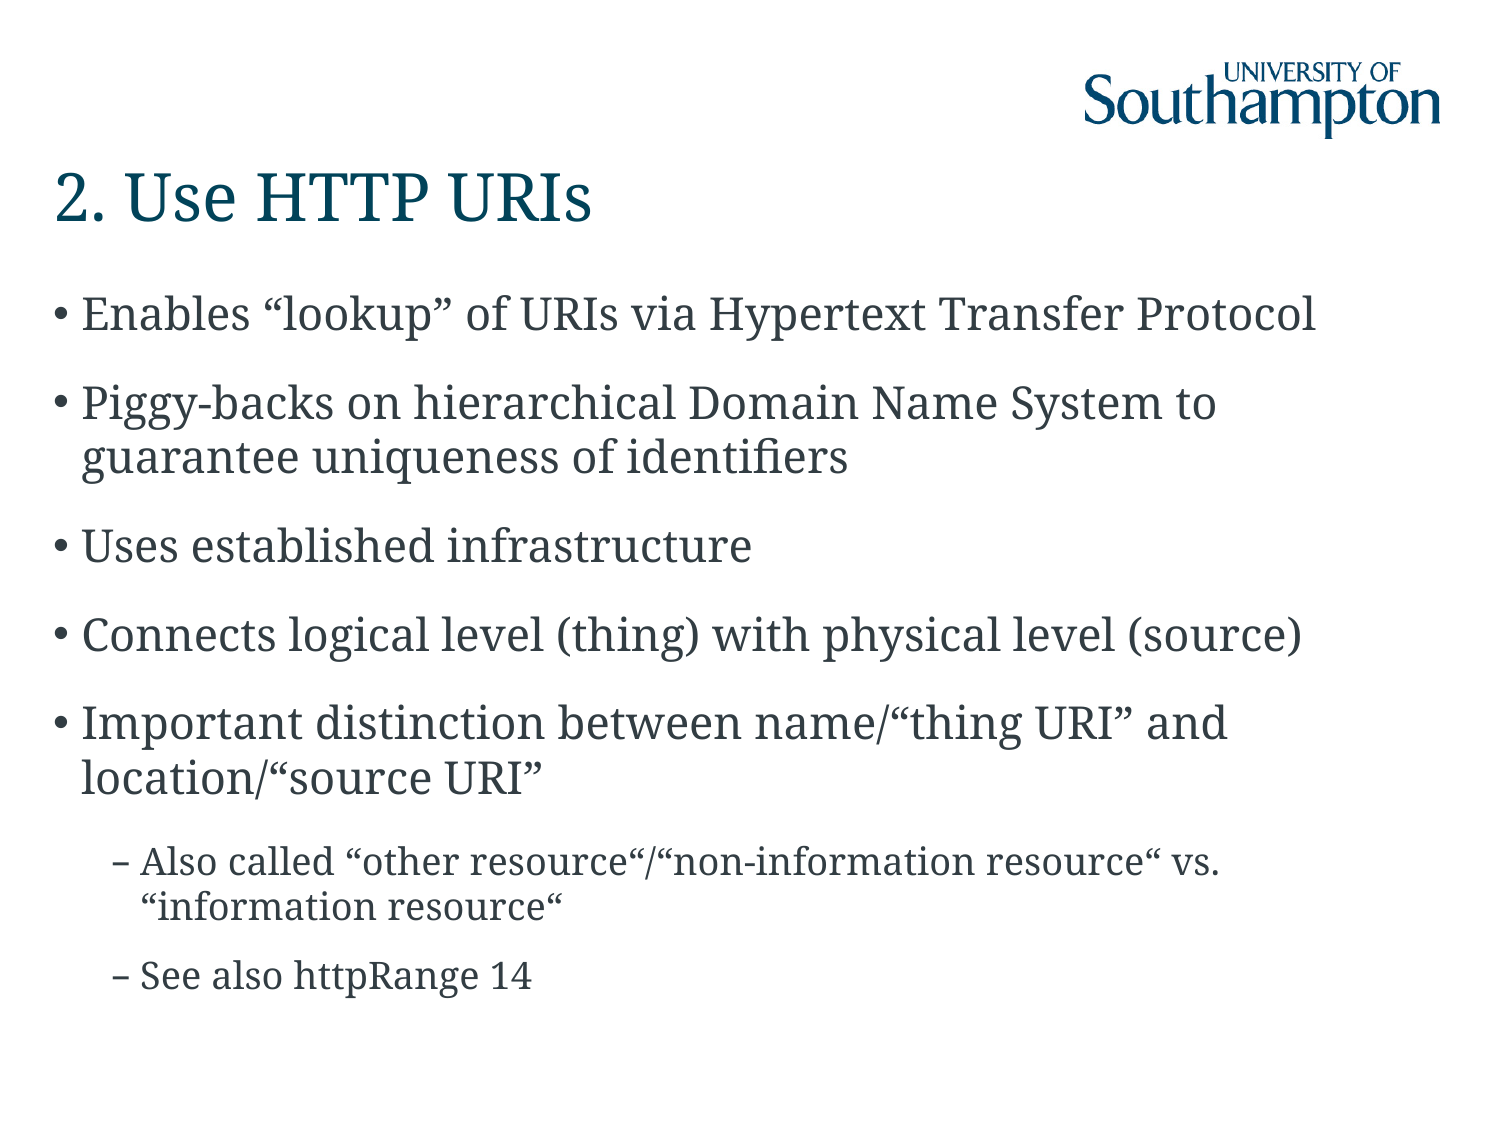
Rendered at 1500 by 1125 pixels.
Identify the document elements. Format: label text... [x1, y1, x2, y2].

list Enables “lookup” of URIs via Hypertext Transfer Protocol Piggy-backs on hierarchical Domain Name System to guarantee uniqueness of identifiers Uses established infrastructure Connects logical level (thing) with physical level (source) Important distinction between name/“thing URI” and location/“source URI” Also called “other resource“/“non-information resource“ vs. “information resource“ See also httpRange 14 [52, 277, 1448, 1011]
picture [1085, 62, 1440, 139]
title 2. Use HTTP URIs [52, 147, 1448, 255]
